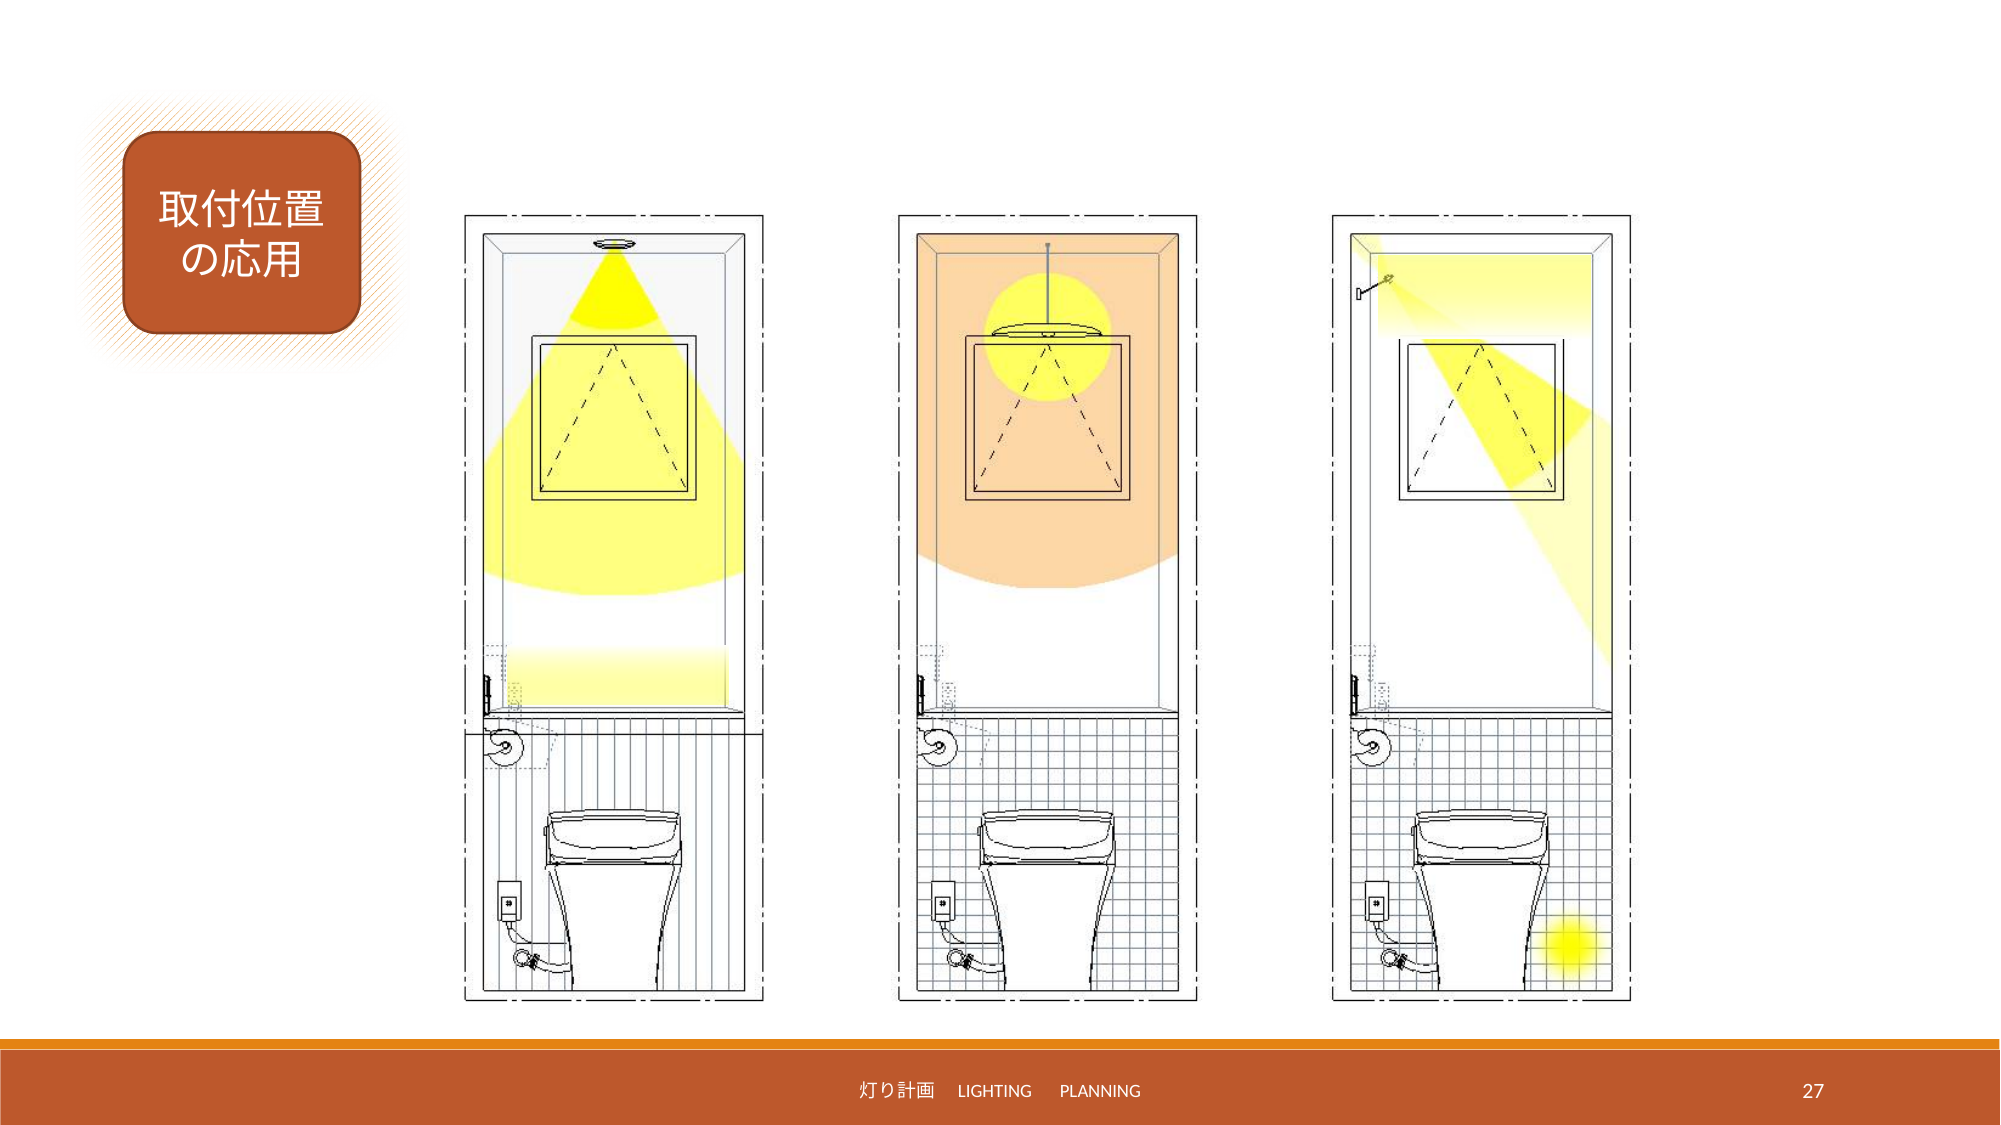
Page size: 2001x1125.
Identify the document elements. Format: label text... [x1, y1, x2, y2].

picture [444, 210, 1659, 1035]
text_box Ｅｍｉｓｓｉｏｎ [98, 113, 387, 350]
text_box 取付位置 の応用 [122, 130, 362, 335]
text_box 心地良さ [101, 116, 384, 348]
text_box [105, 120, 380, 344]
slide_number 27 [1624, 1059, 1840, 1120]
footer 灯り計画 Lighting Planning [604, 1059, 1396, 1120]
